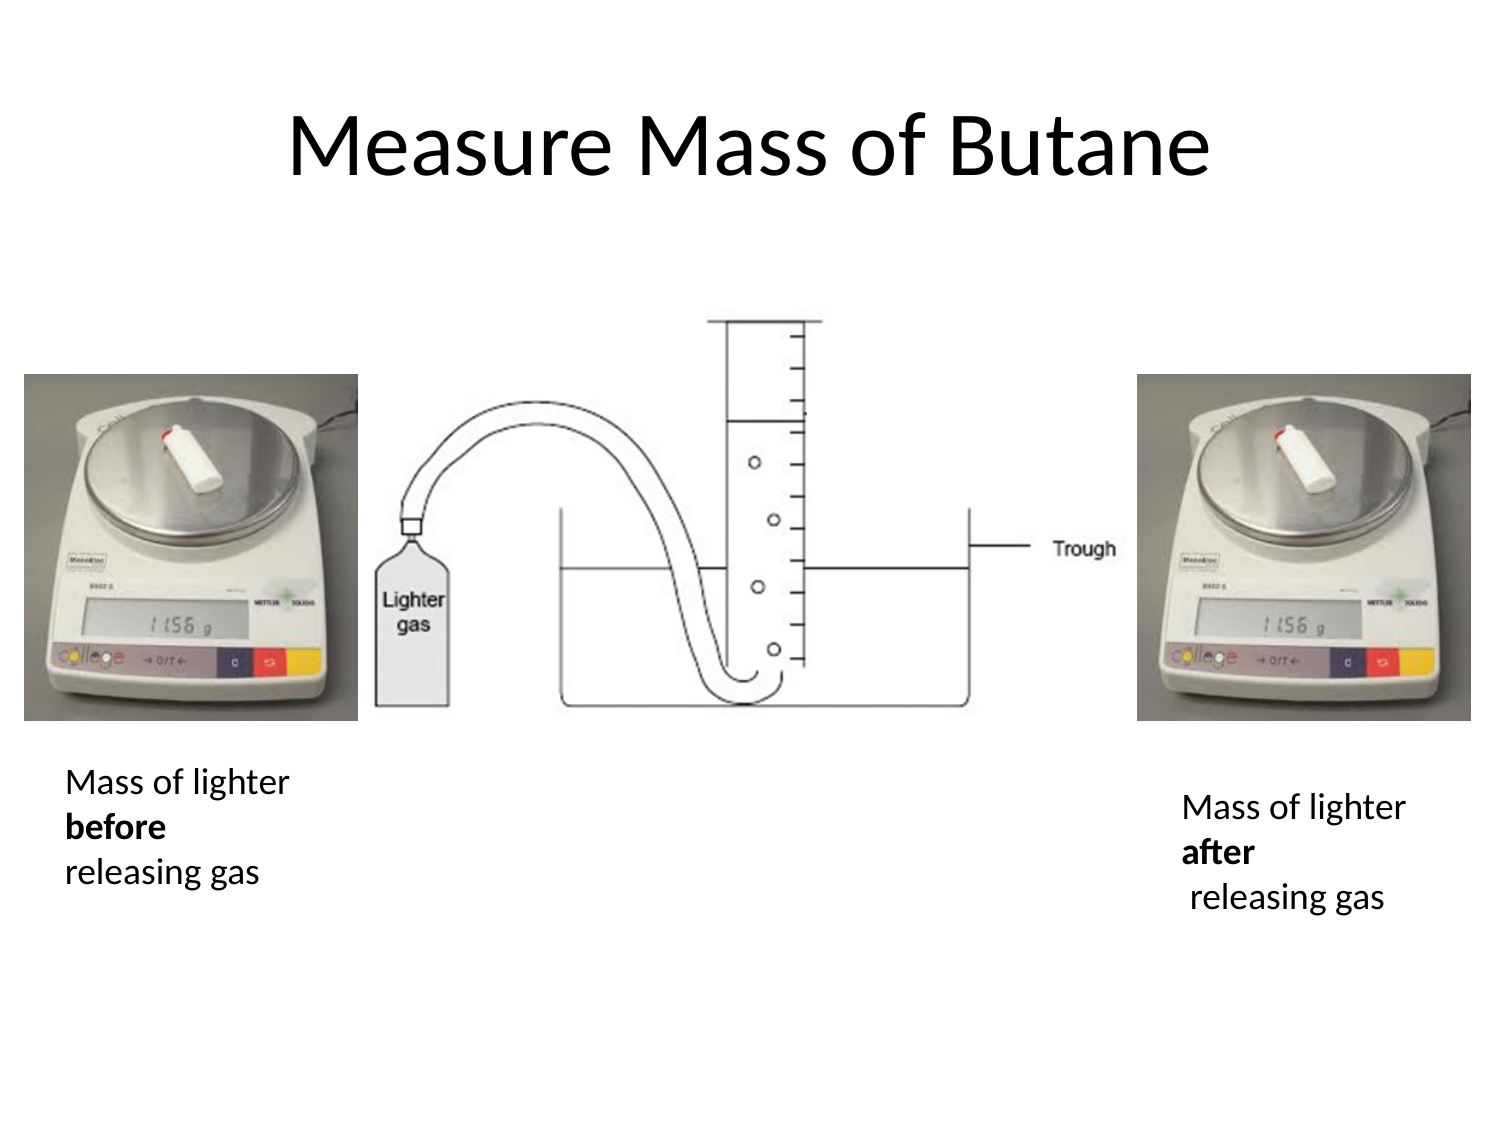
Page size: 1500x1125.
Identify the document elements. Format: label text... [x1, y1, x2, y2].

title Measure Mass of Butane [75, 45, 1425, 233]
text_box Mass of lighter after releasing gas [1166, 774, 1442, 925]
picture [24, 374, 358, 721]
text_box Mass of lighter before releasing gas [50, 749, 325, 900]
picture [362, 299, 1471, 738]
